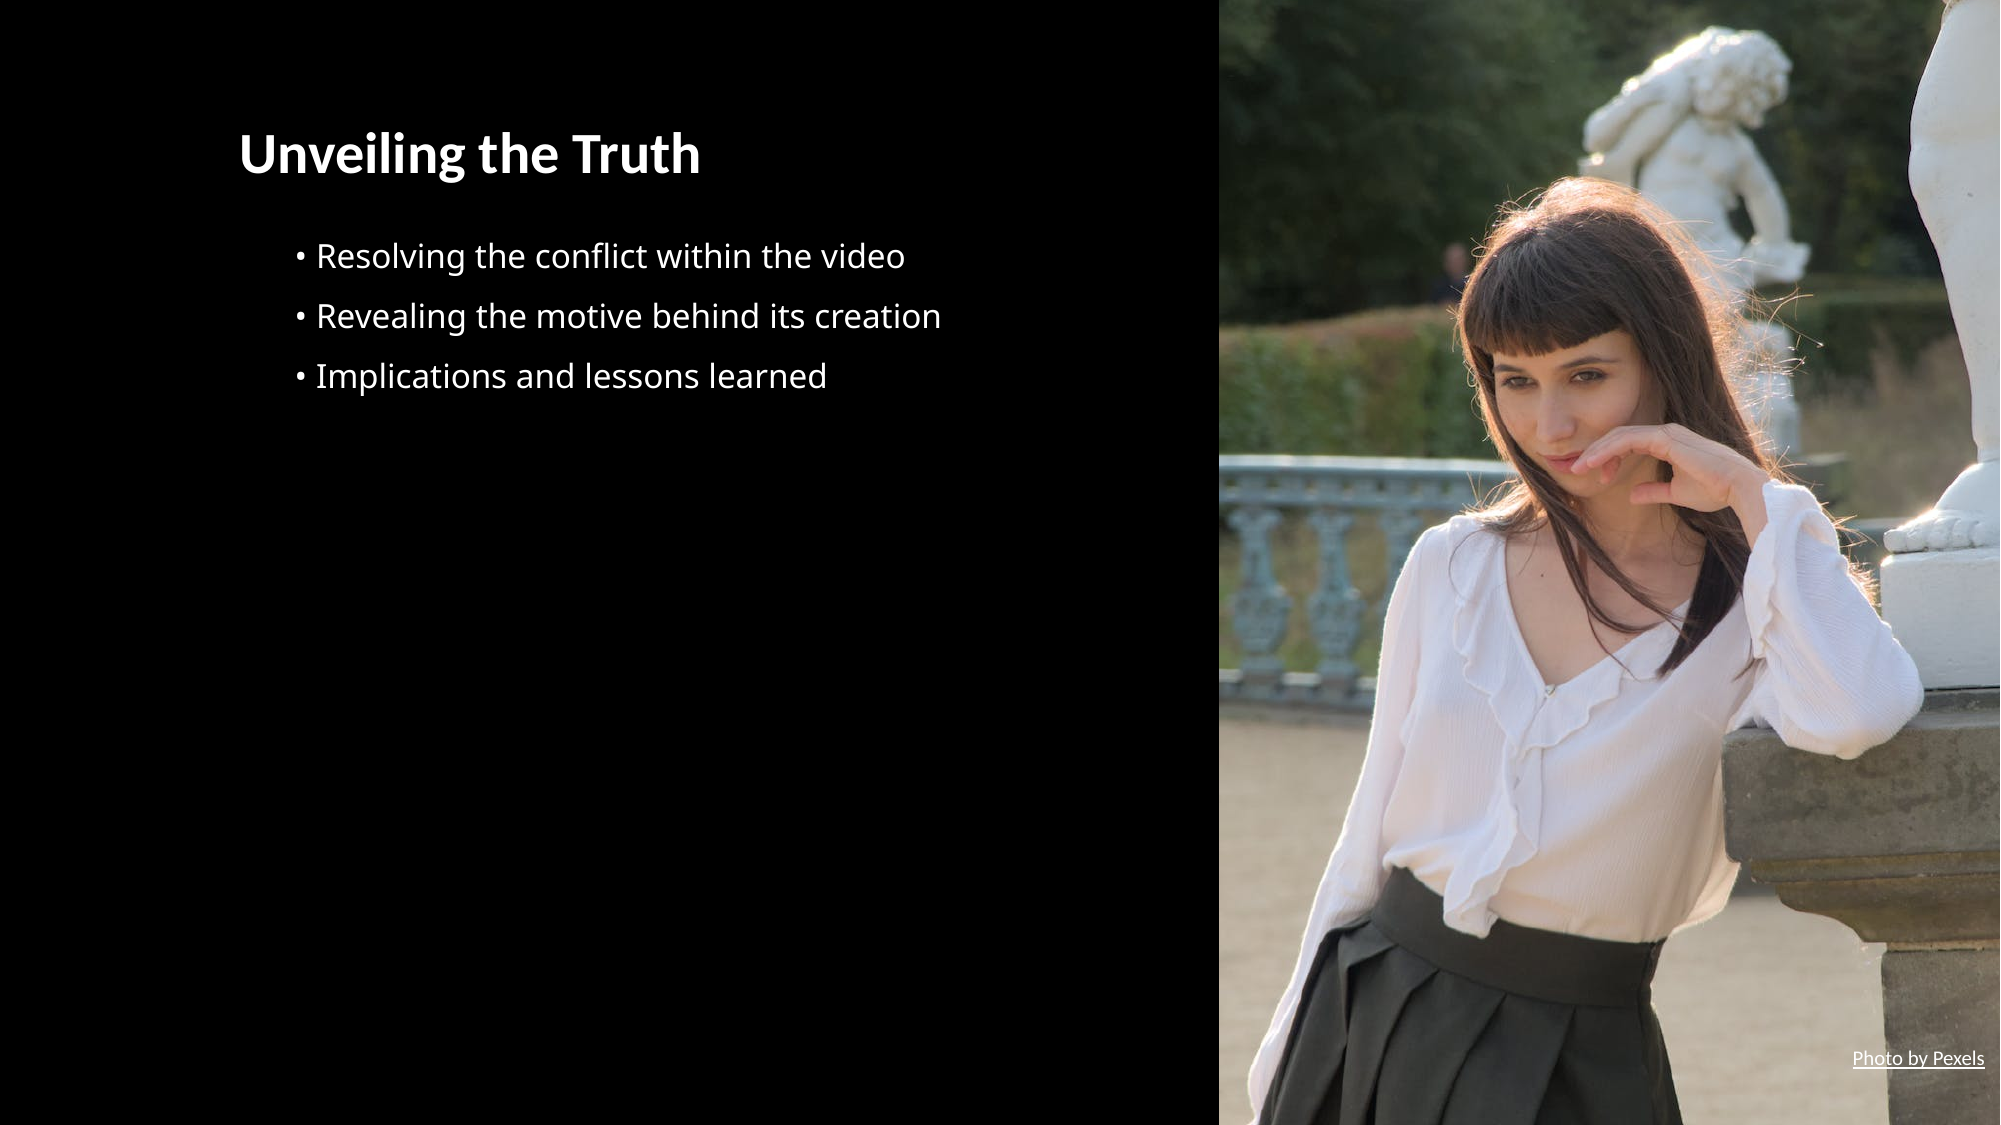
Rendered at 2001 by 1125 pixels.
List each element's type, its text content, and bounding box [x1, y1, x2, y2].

picture [1219, 0, 2000, 1125]
text_box Unveiling the Truth [225, 112, 1219, 188]
text_box • Revealing the motive behind its creation [262, 277, 1013, 337]
text_box • Implications and lessons learned [262, 337, 1013, 413]
text_box • Resolving the conflict within the video [262, 217, 1013, 277]
